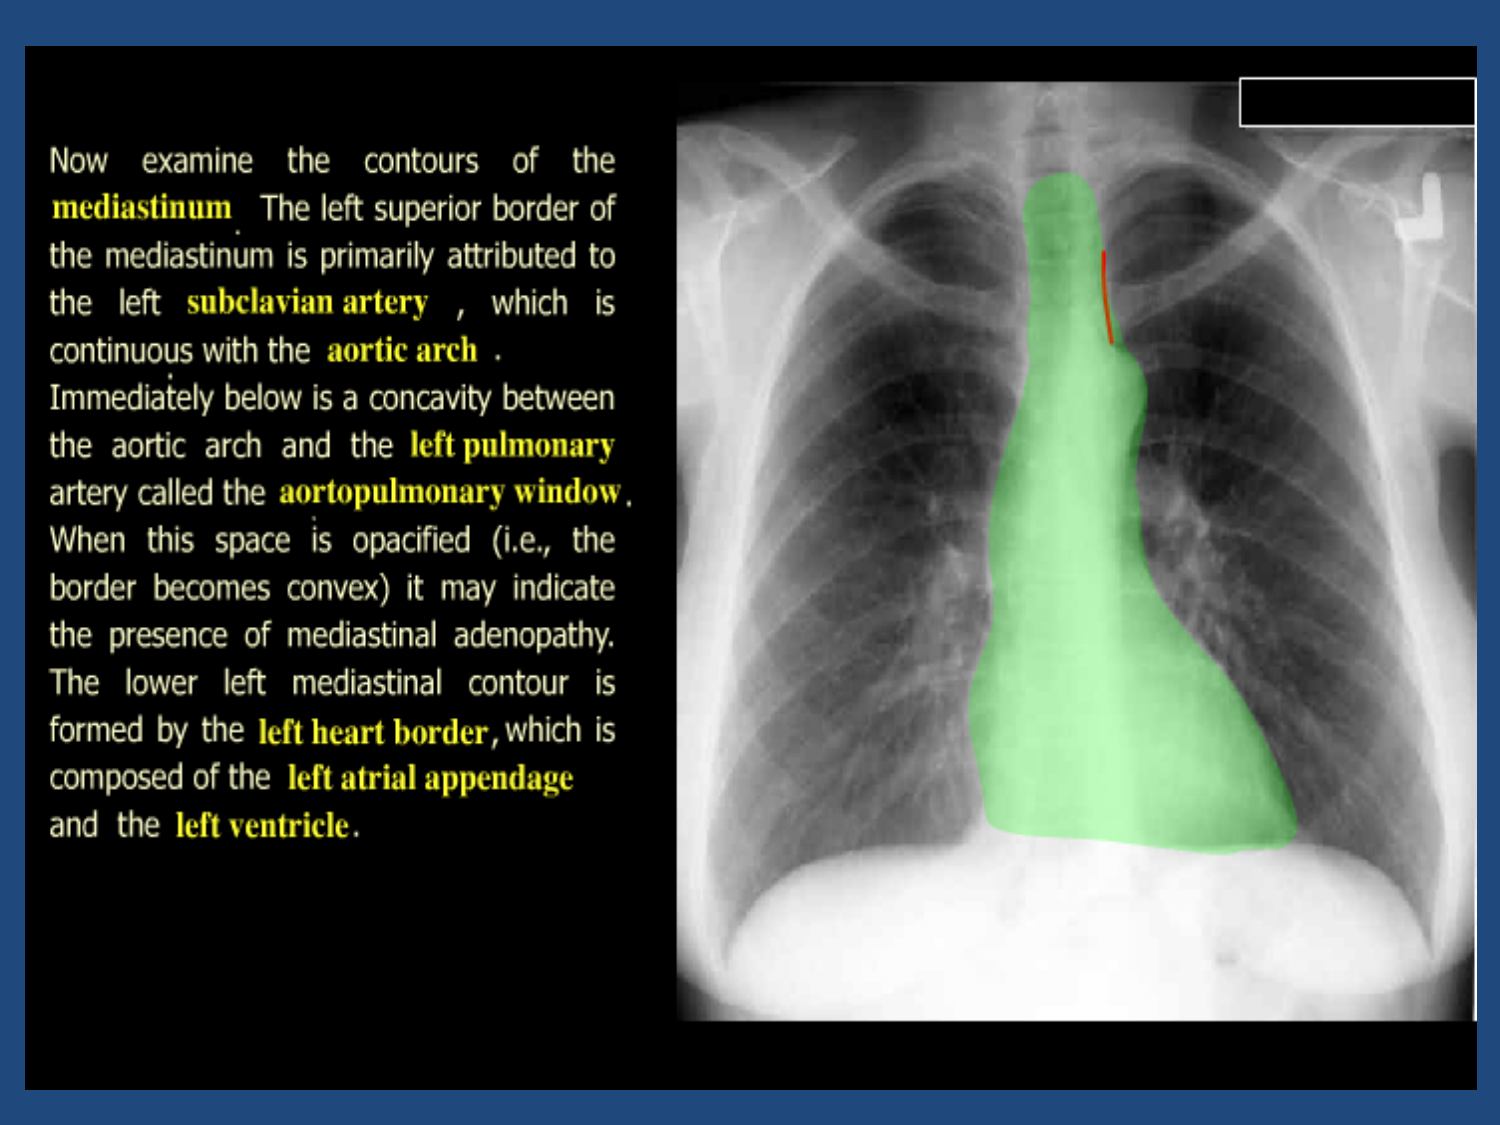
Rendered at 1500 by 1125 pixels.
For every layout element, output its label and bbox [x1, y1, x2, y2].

picture [24, 46, 1477, 1091]
